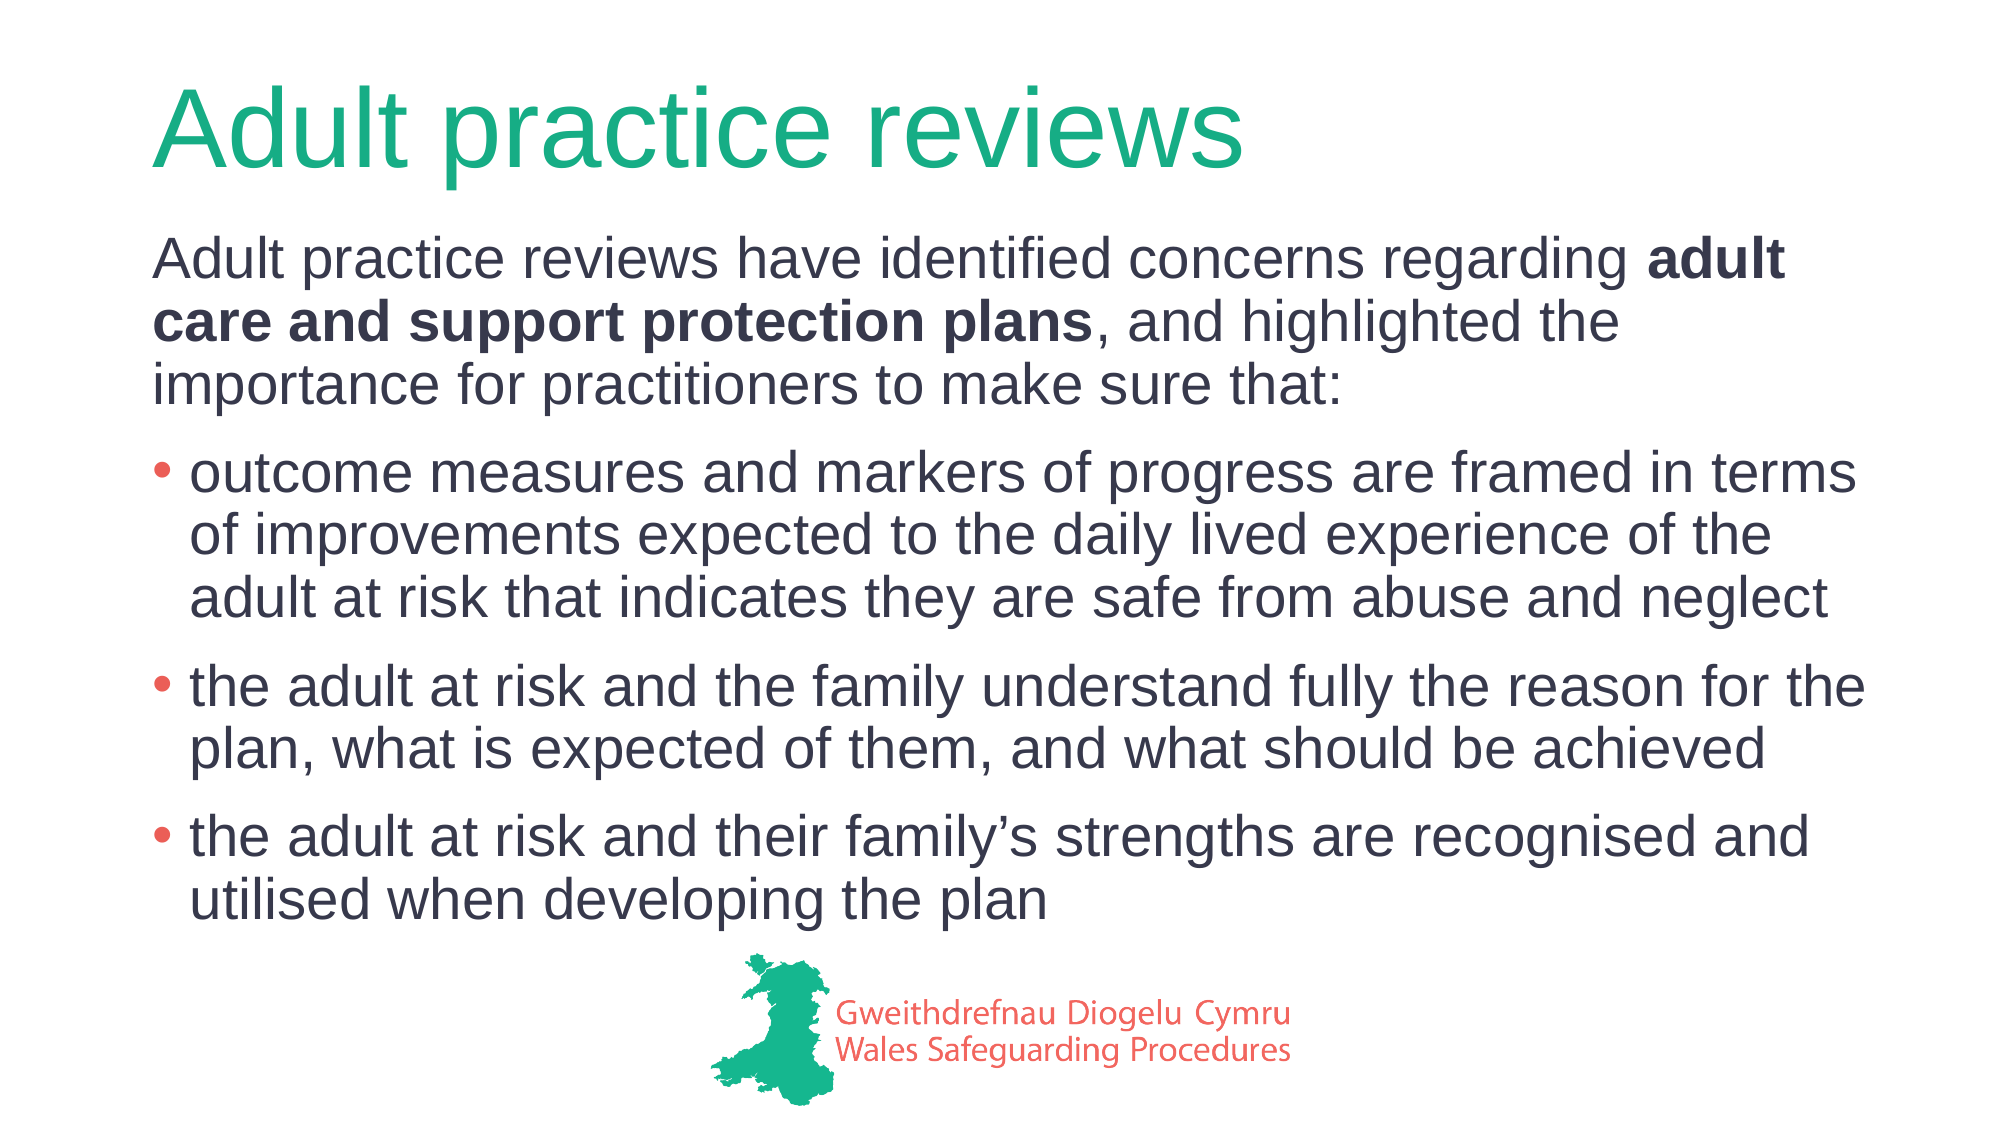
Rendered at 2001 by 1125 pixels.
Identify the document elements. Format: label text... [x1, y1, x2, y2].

list Adult practice reviews have identified concerns regarding adult care and support protection plans, and highlighted the importance for practitioners to make sure that: outcome measures and markers of progress are framed in terms of improvements expected to the daily lived experience of the adult at risk that indicates they are safe from abuse and neglect the adult at risk and the family understand fully the reason for the plan, what is expected of them, and what should be achieved the adult at risk and their family’s strengths are recognised and utilised when developing the plan [137, 220, 1913, 974]
picture [710, 974, 1290, 1106]
title Adult practice reviews [137, 59, 1863, 203]
